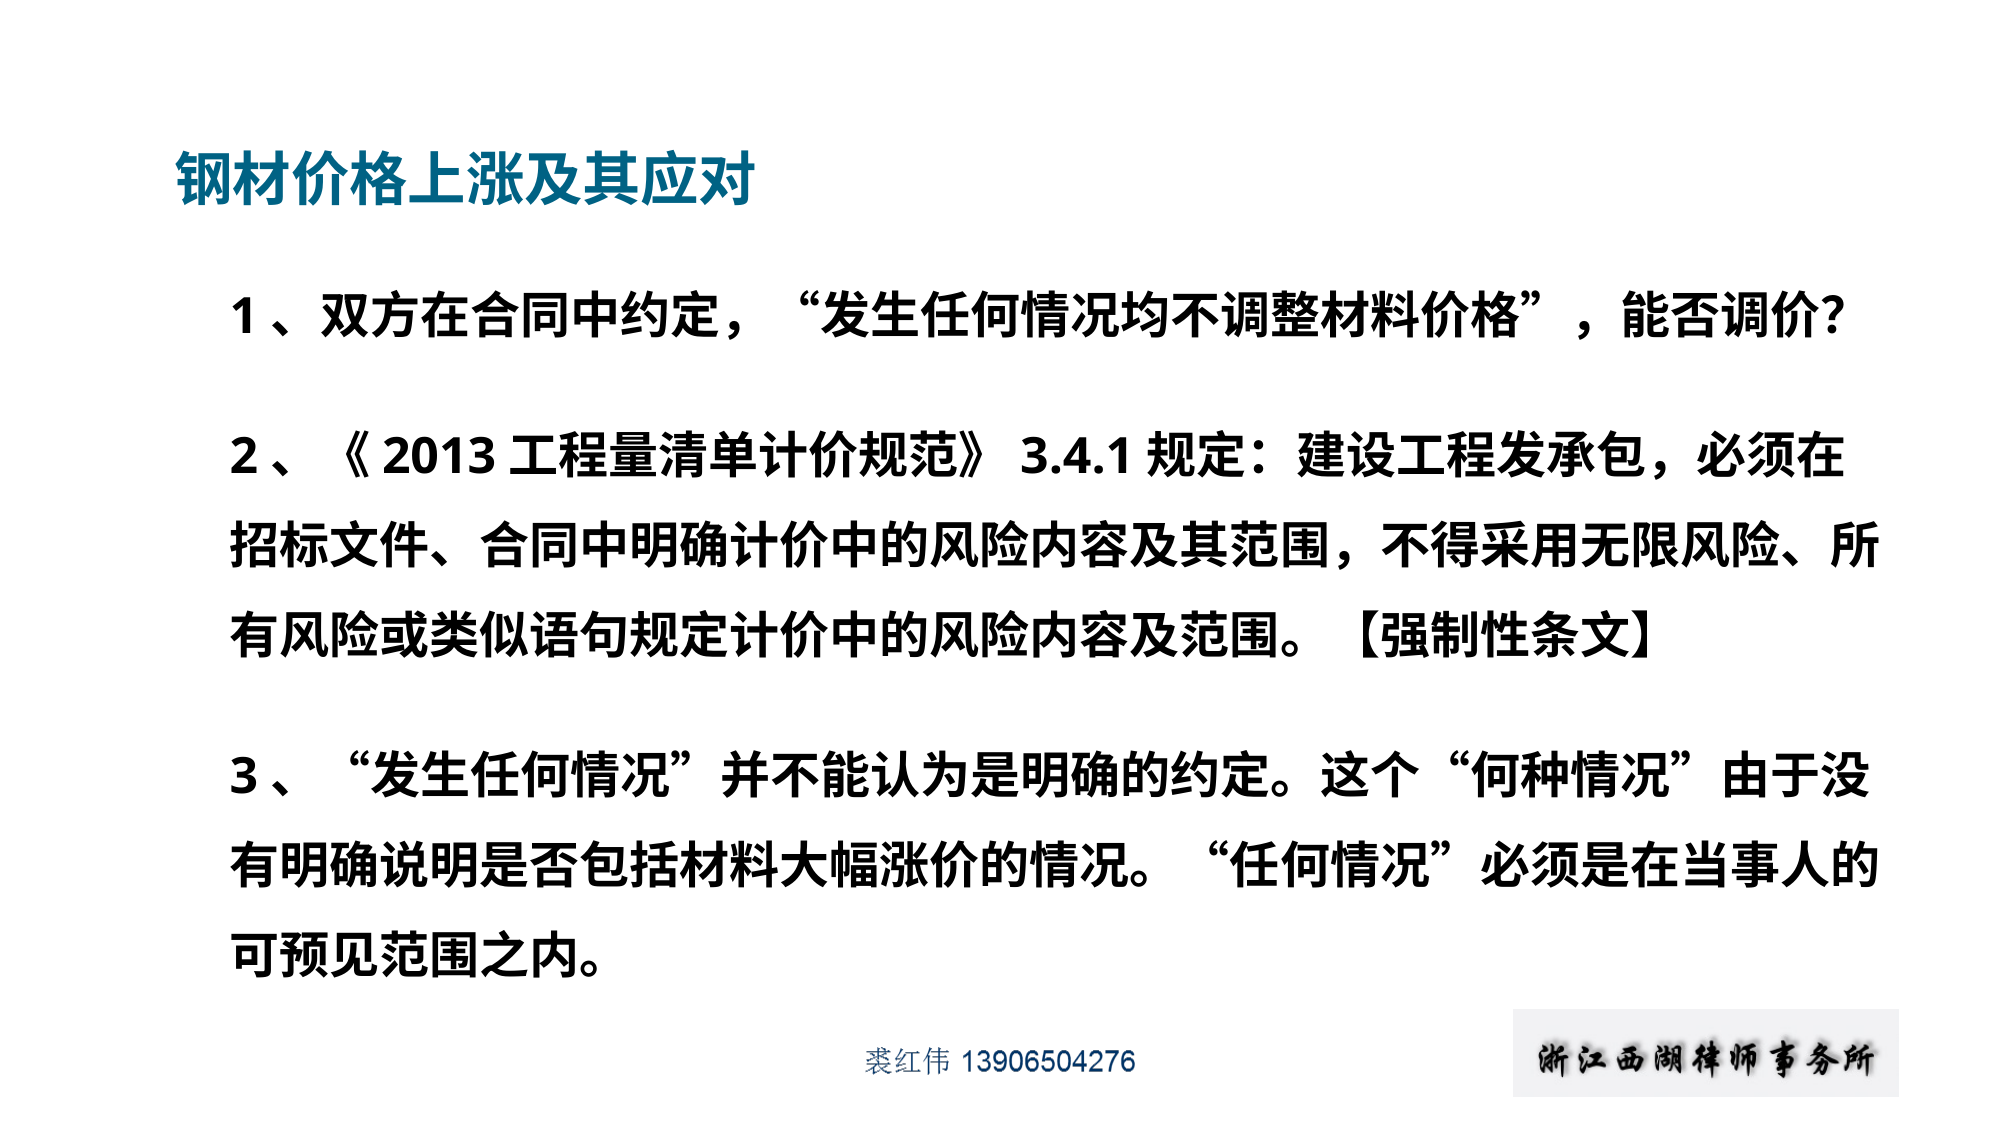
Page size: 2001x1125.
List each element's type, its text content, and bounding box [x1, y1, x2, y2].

picture [845, 1032, 1154, 1097]
title 钢材价格上涨及其应对 [159, 135, 1537, 221]
subtitle 1、双方在合同中约定，“发生任何情况均不调整材料价格”，能否调价？ 2、《2013工程量清单计价规范》3.4.1规定：建设工程发承包，必须在招标文件、合同中明确计价中的风险内容及其范围，不得采用无限风险、所有风险或类似语句规定计价中的风险内容及范围。【强制性条文】 3、“发生任何情况”并不能认为是明确的约定。这个“何种情况”由于没有明确说明是否包括材料大幅涨价的情况。“任何情况”必须是在当事人的可预见范围之内。 [214, 246, 1900, 986]
picture [1513, 1009, 1899, 1097]
